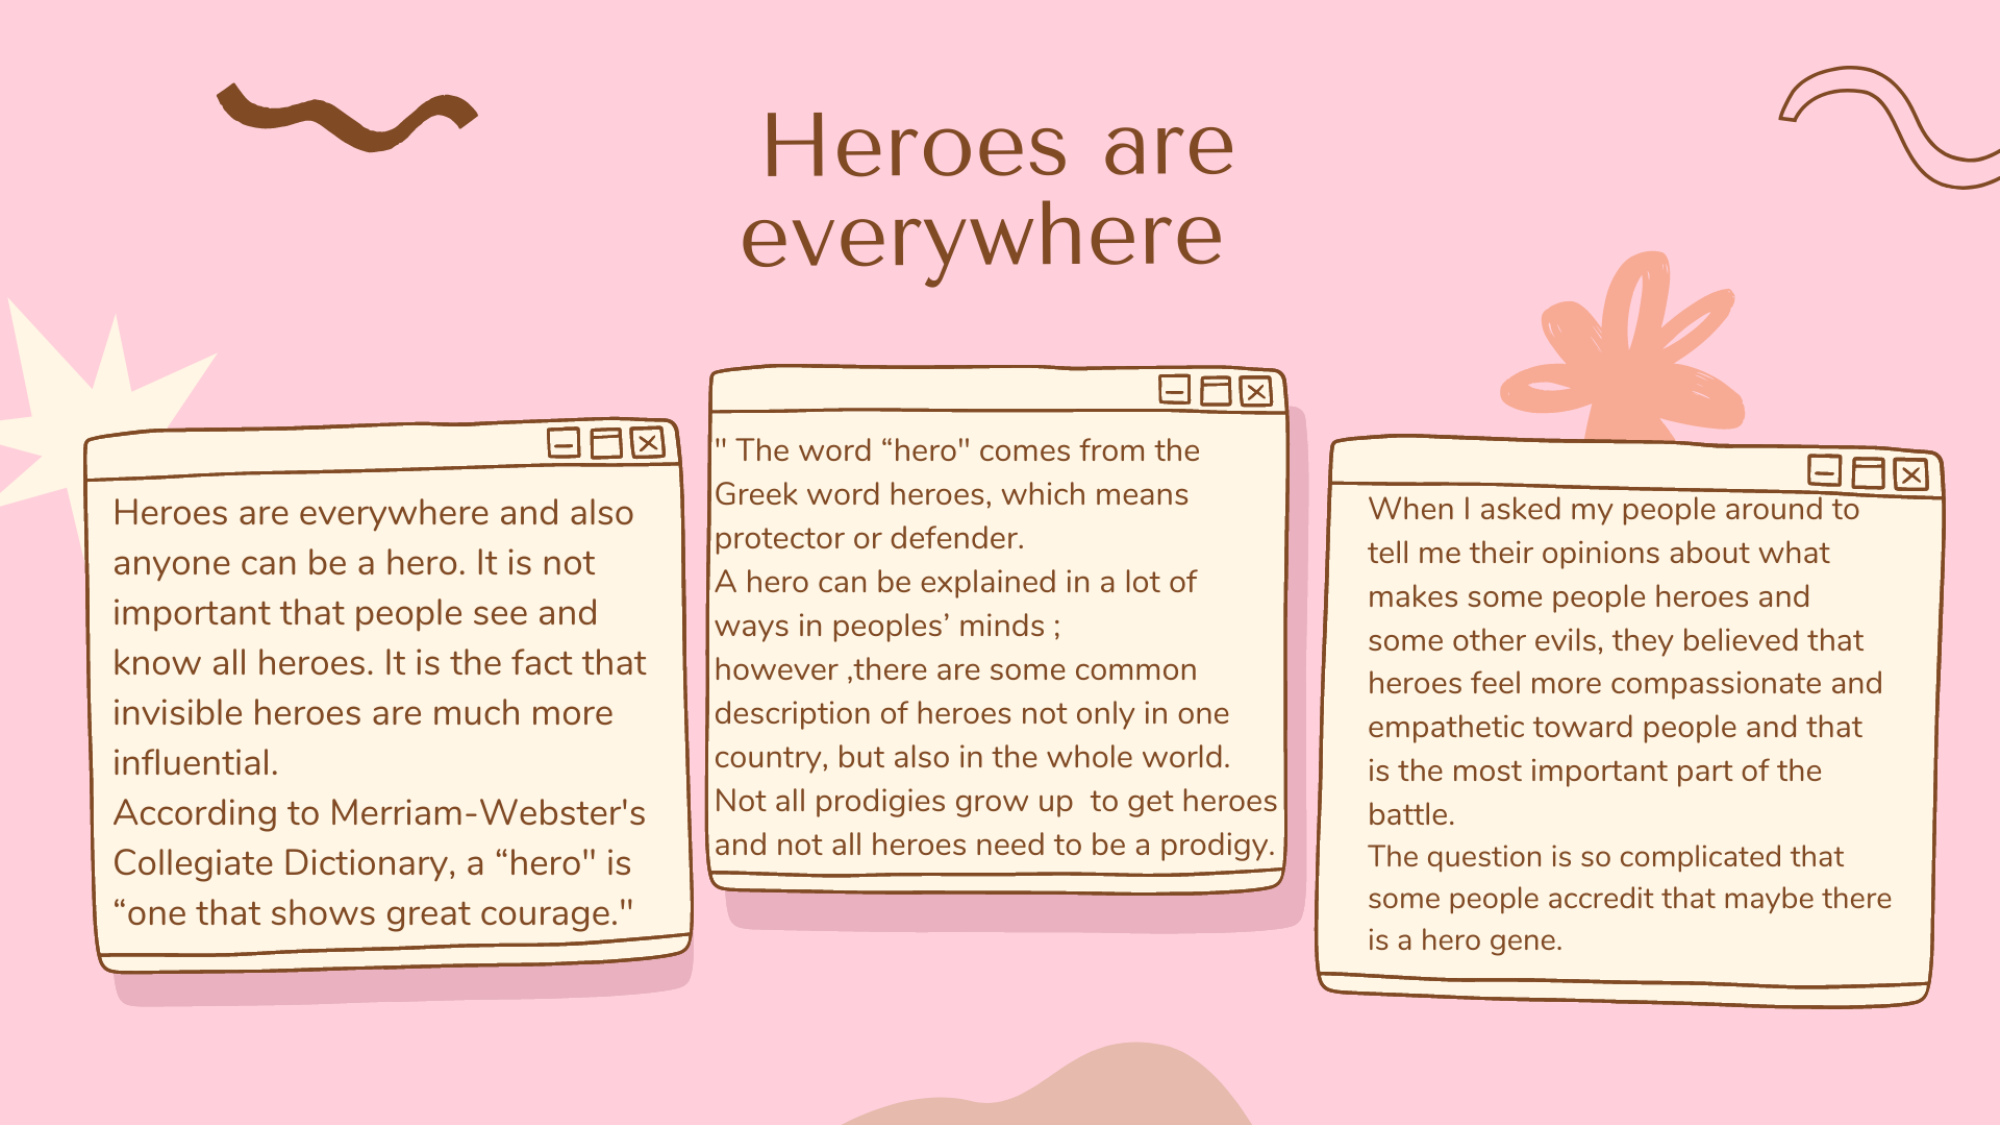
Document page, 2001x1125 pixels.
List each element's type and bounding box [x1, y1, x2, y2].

list [0, 0, 2000, 1125]
